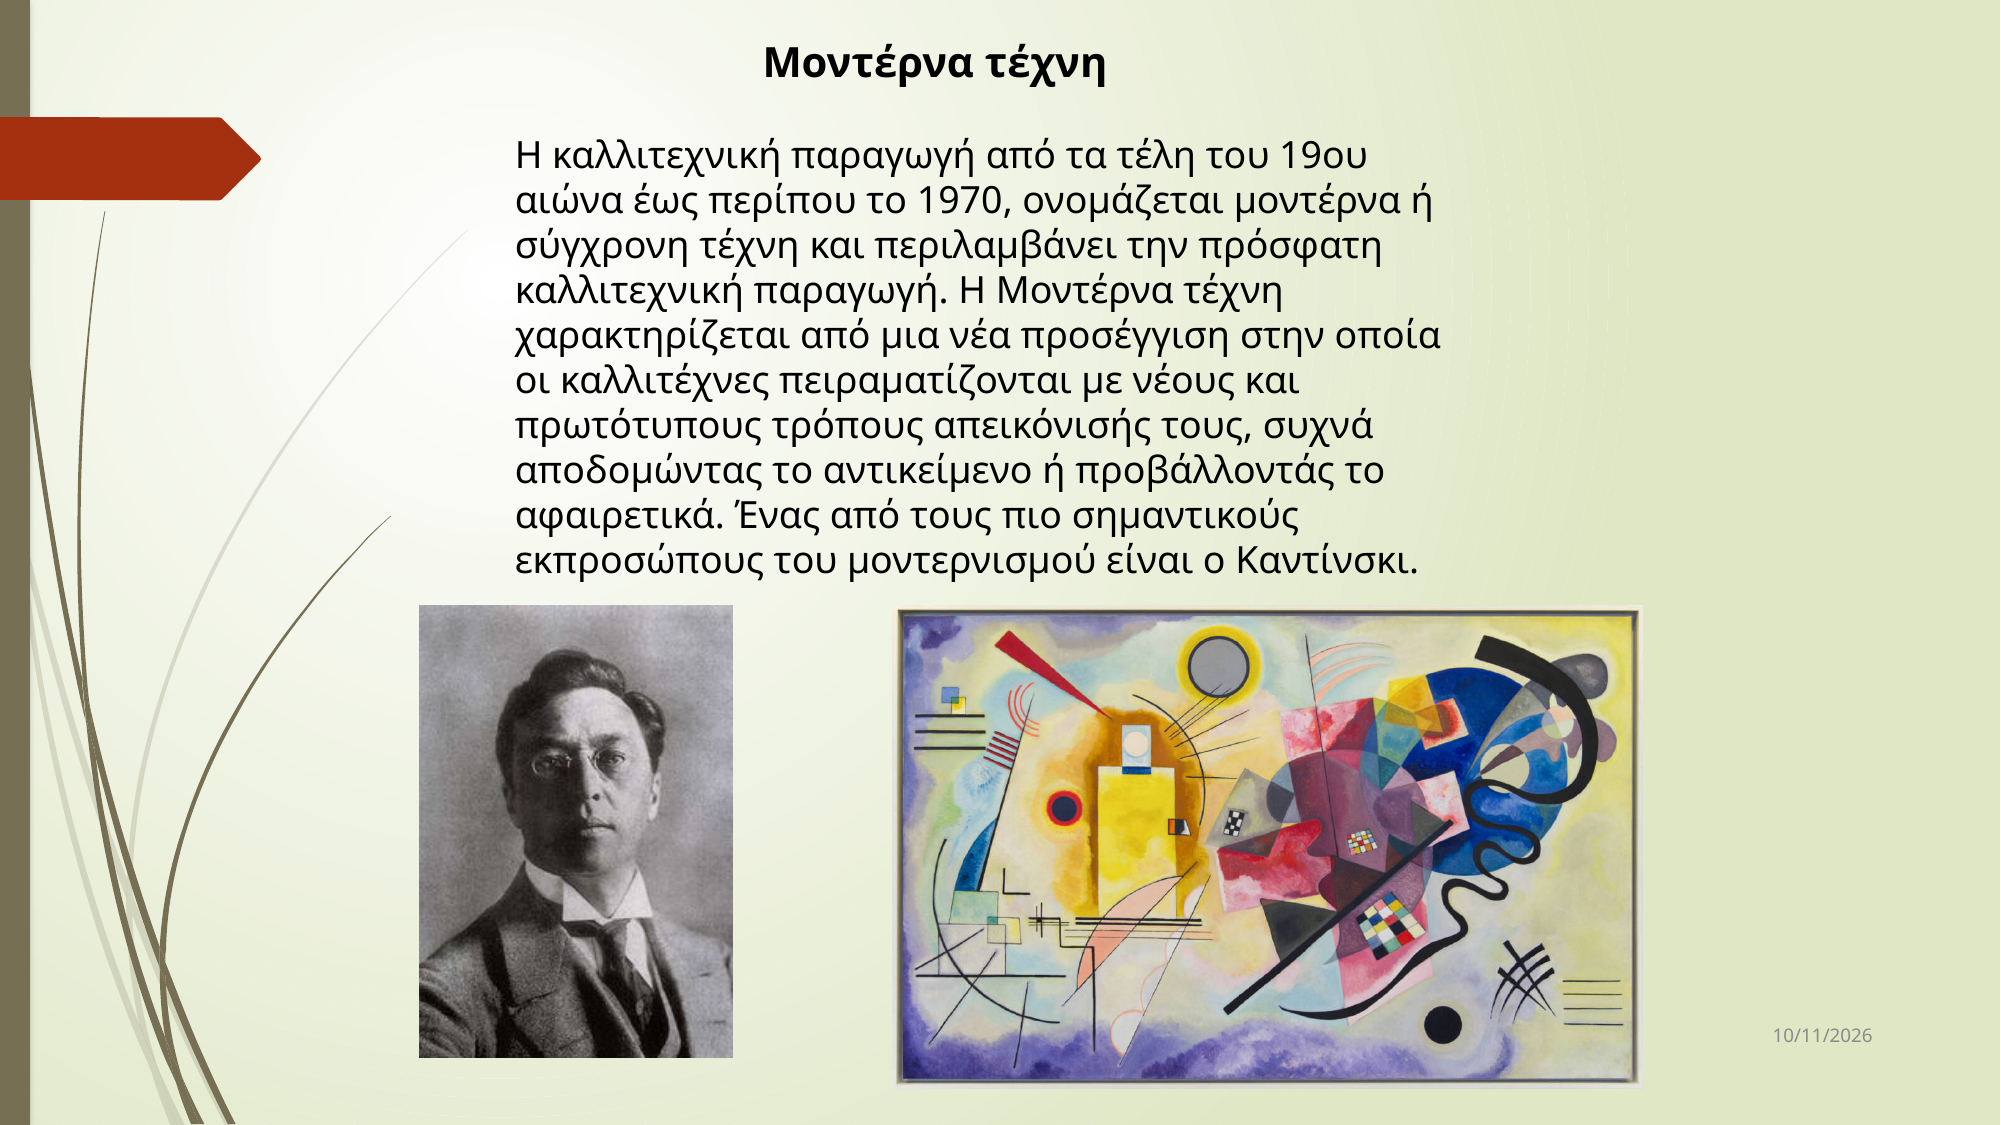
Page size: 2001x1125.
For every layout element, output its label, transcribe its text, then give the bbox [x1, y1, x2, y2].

picture [892, 605, 1643, 1089]
text_box Μοντέρνα τέχνη [747, 28, 1124, 94]
picture [419, 605, 733, 1058]
text_box Η καλλιτεχνική παραγωγή από τα τέλη του 19ου αιώνα έως περίπου το 1970, ονομάζεται μοντέρνα ή σύγχρονη τέχνη και περιλαμβάνει την πρόσφατη καλλιτεχνική παραγωγή. Η Μοντέρνα τέχνη χαρακτηρίζεται από μια νέα προσέγγιση στην οποία οι καλλιτέχνες πειραματίζονται με νέους και πρωτότυπους τρόπους απεικόνισής τους, συχνά αποδομώντας το αντικείμενο ή προβάλλοντάς το αφαιρετικά. Ένας από τους πιο σημαντικούς εκπροσώπους του μοντερνισμού είναι ο Καντίνσκι. [500, 123, 1500, 589]
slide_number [1699, 1005, 1888, 1067]
